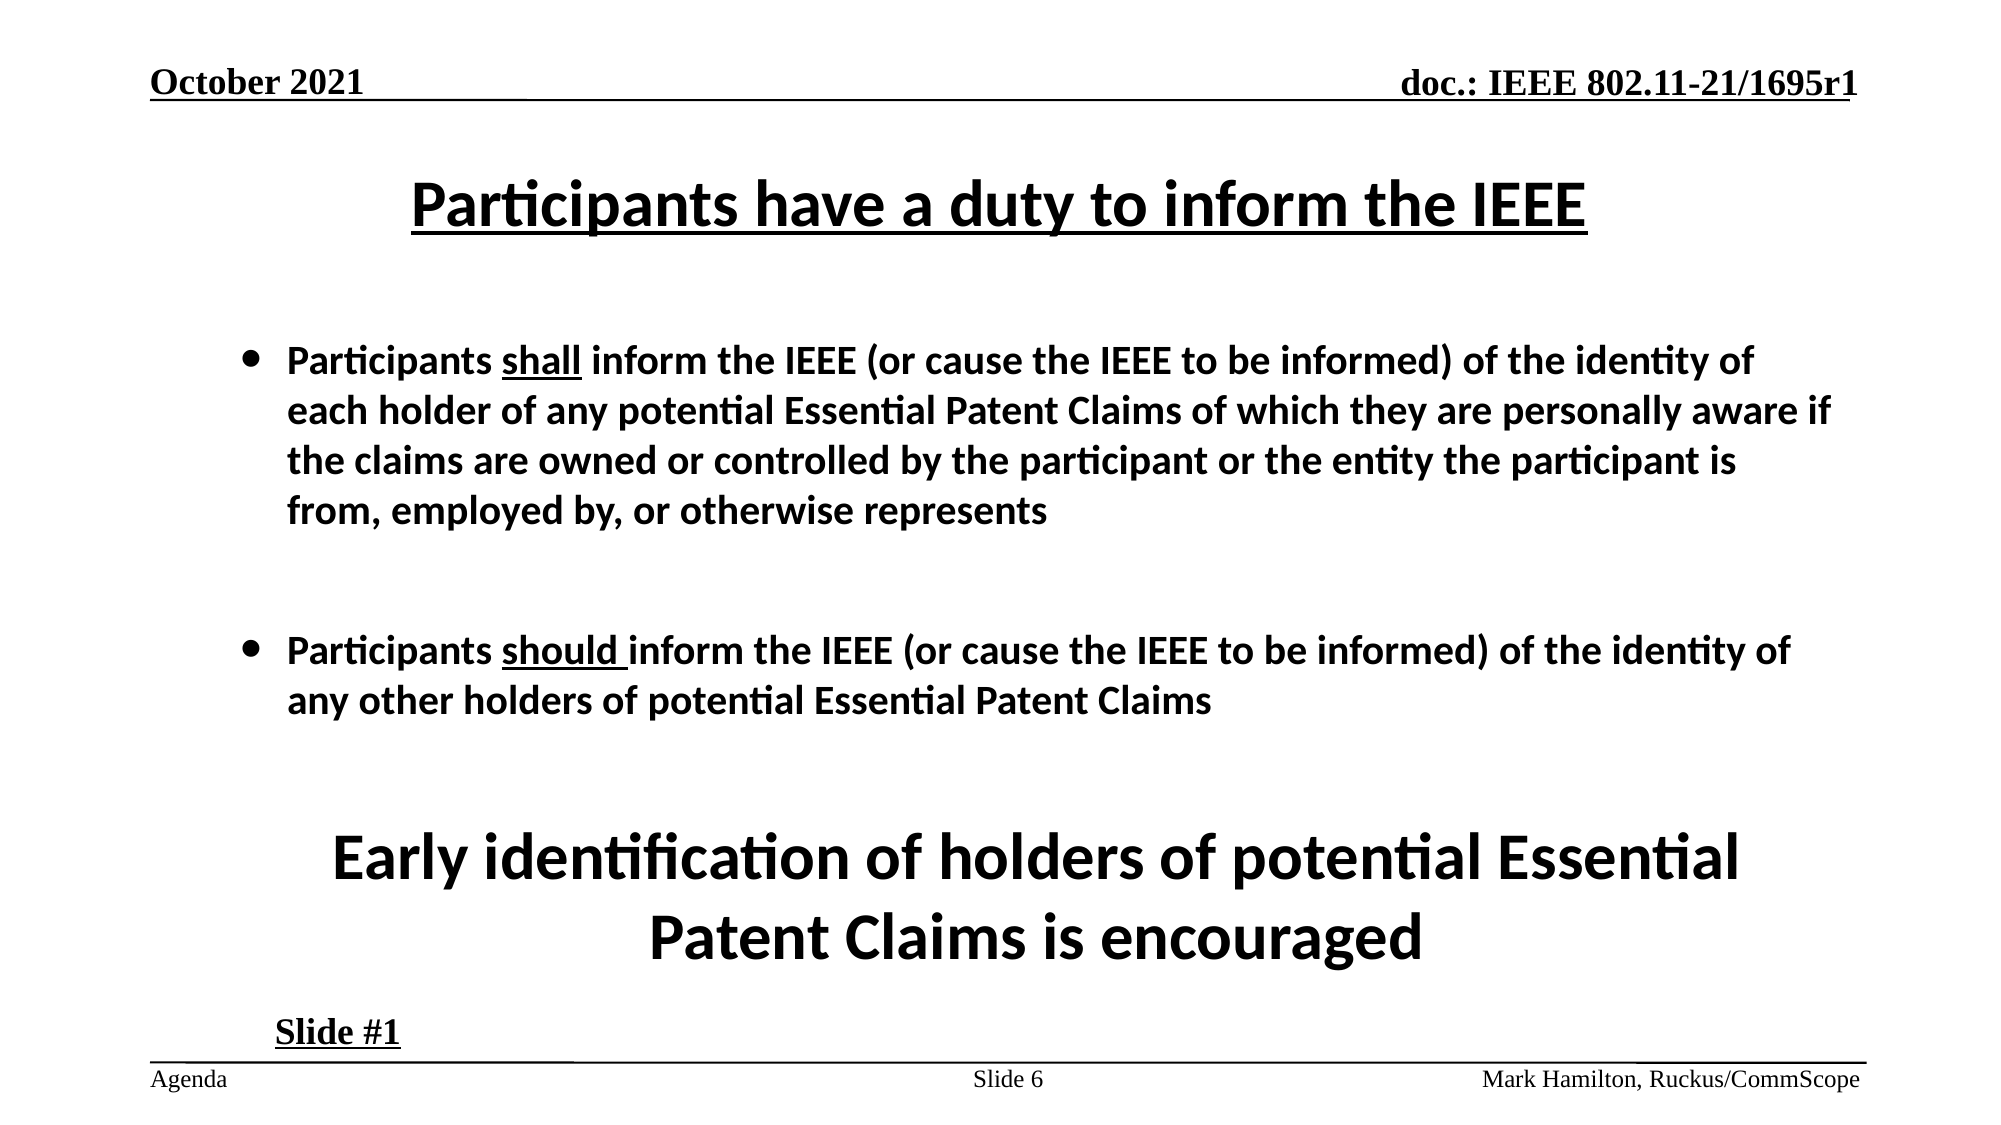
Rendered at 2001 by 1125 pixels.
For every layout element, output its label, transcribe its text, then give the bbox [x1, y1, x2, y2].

title Participants have a duty to inform the IEEE [149, 112, 1850, 288]
text_box Slide #1 [260, 999, 417, 1060]
list Participants shall inform the IEEE (or cause the IEEE to be informed) of the identity of each holder of any potential Essential Patent Claims of which they are personally aware if the claims are owned or controlled by the participant or the entity the participant is from, employed by, or otherwise represents Participants should inform the IEEE (or cause the IEEE to be informed) of the identity of any other holders of potential Essential Patent Claims Early identification of holders of potential Essential Patent Claims is encouraged [149, 324, 1850, 1000]
slide_number Slide 6 [950, 1061, 1067, 1123]
